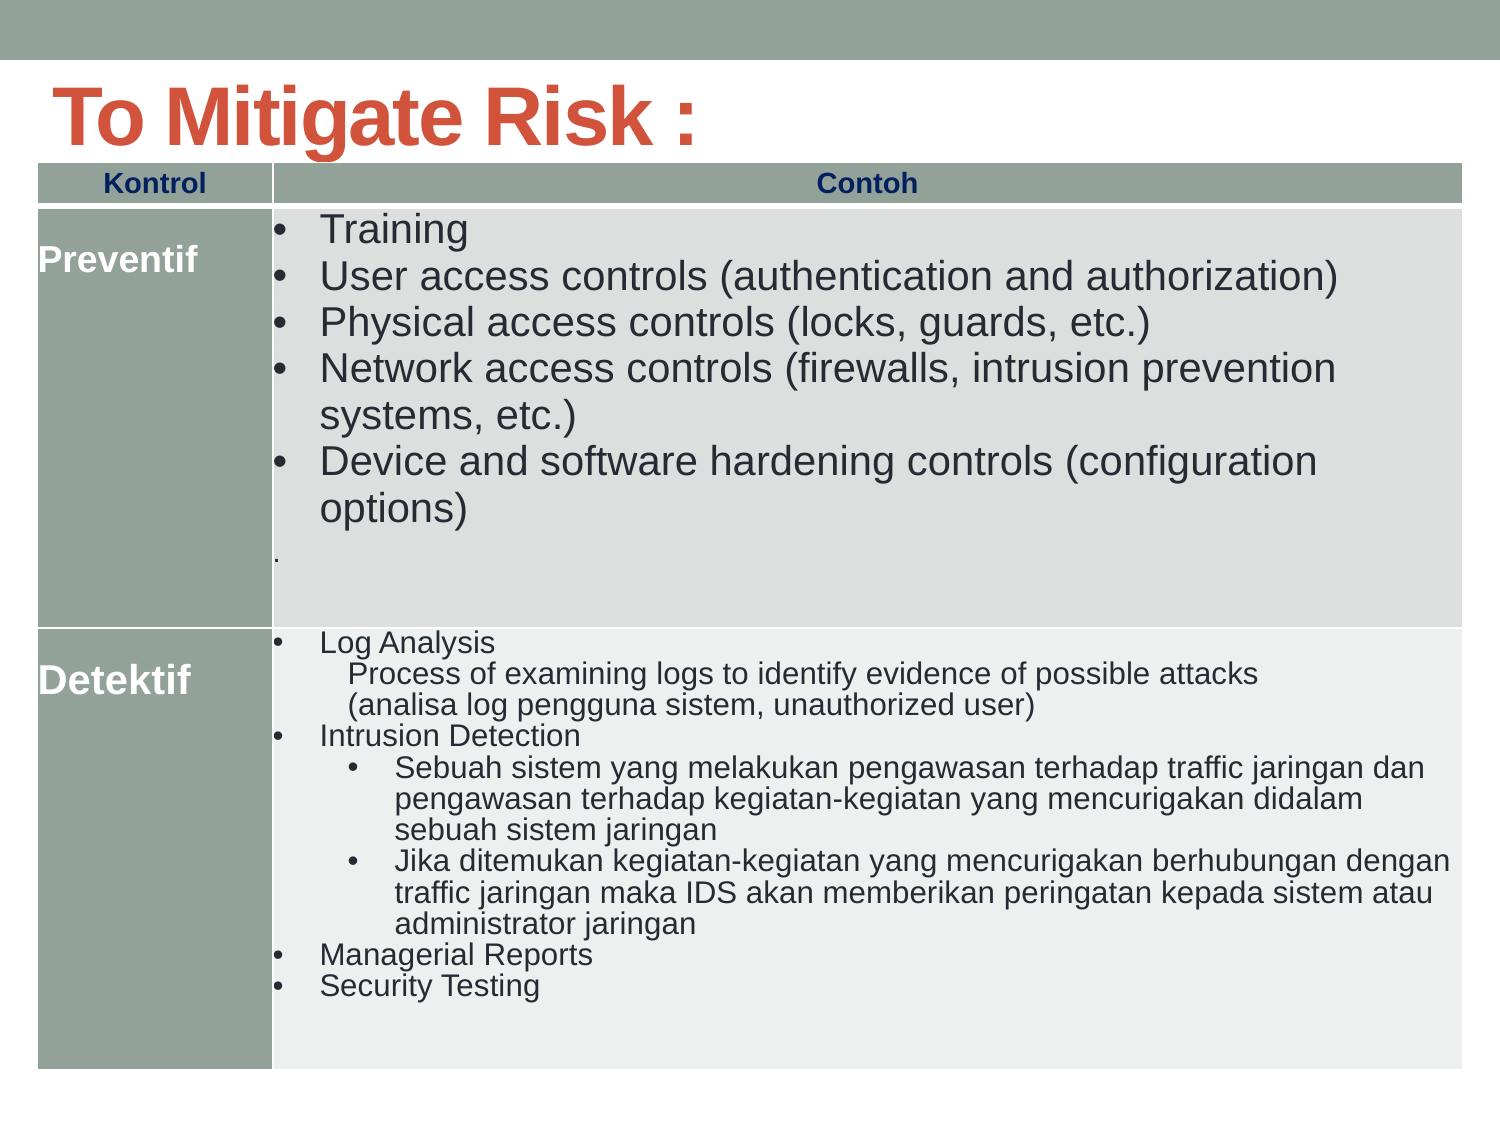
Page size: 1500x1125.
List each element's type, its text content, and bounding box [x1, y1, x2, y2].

table_cell Preventif [38, 209, 272, 627]
table_header Contoh [274, 163, 1462, 203]
table_cell Log Analysis Process of examining logs to identify evidence of possible attacks (analisa log pengguna sistem, unauthorized user) Intrusion Detection Sebuah sistem yang melakukan pengawasan terhadap traffic jaringan dan pengawasan terhadap kegiatan-kegiatan yang mencurigakan didalam sebuah sistem jaringan Jika ditemukan kegiatan-kegiatan yang mencurigakan berhubungan dengan traffic jaringan maka IDS akan memberikan peringatan kepada sistem atau administrator jaringan Managerial Reports Security Testing [274, 629, 1462, 1069]
table_header Kontrol [38, 163, 272, 203]
table_cell Detektif [38, 629, 272, 1069]
table_cell Training User access controls (authentication and authorization) Physical access controls (locks, guards, etc.) Network access controls (firewalls, intrusion prevention systems, etc.) Device and software hardening controls (configuration options) . [274, 209, 1462, 627]
title To Mitigate Risk : [37, 50, 1388, 162]
